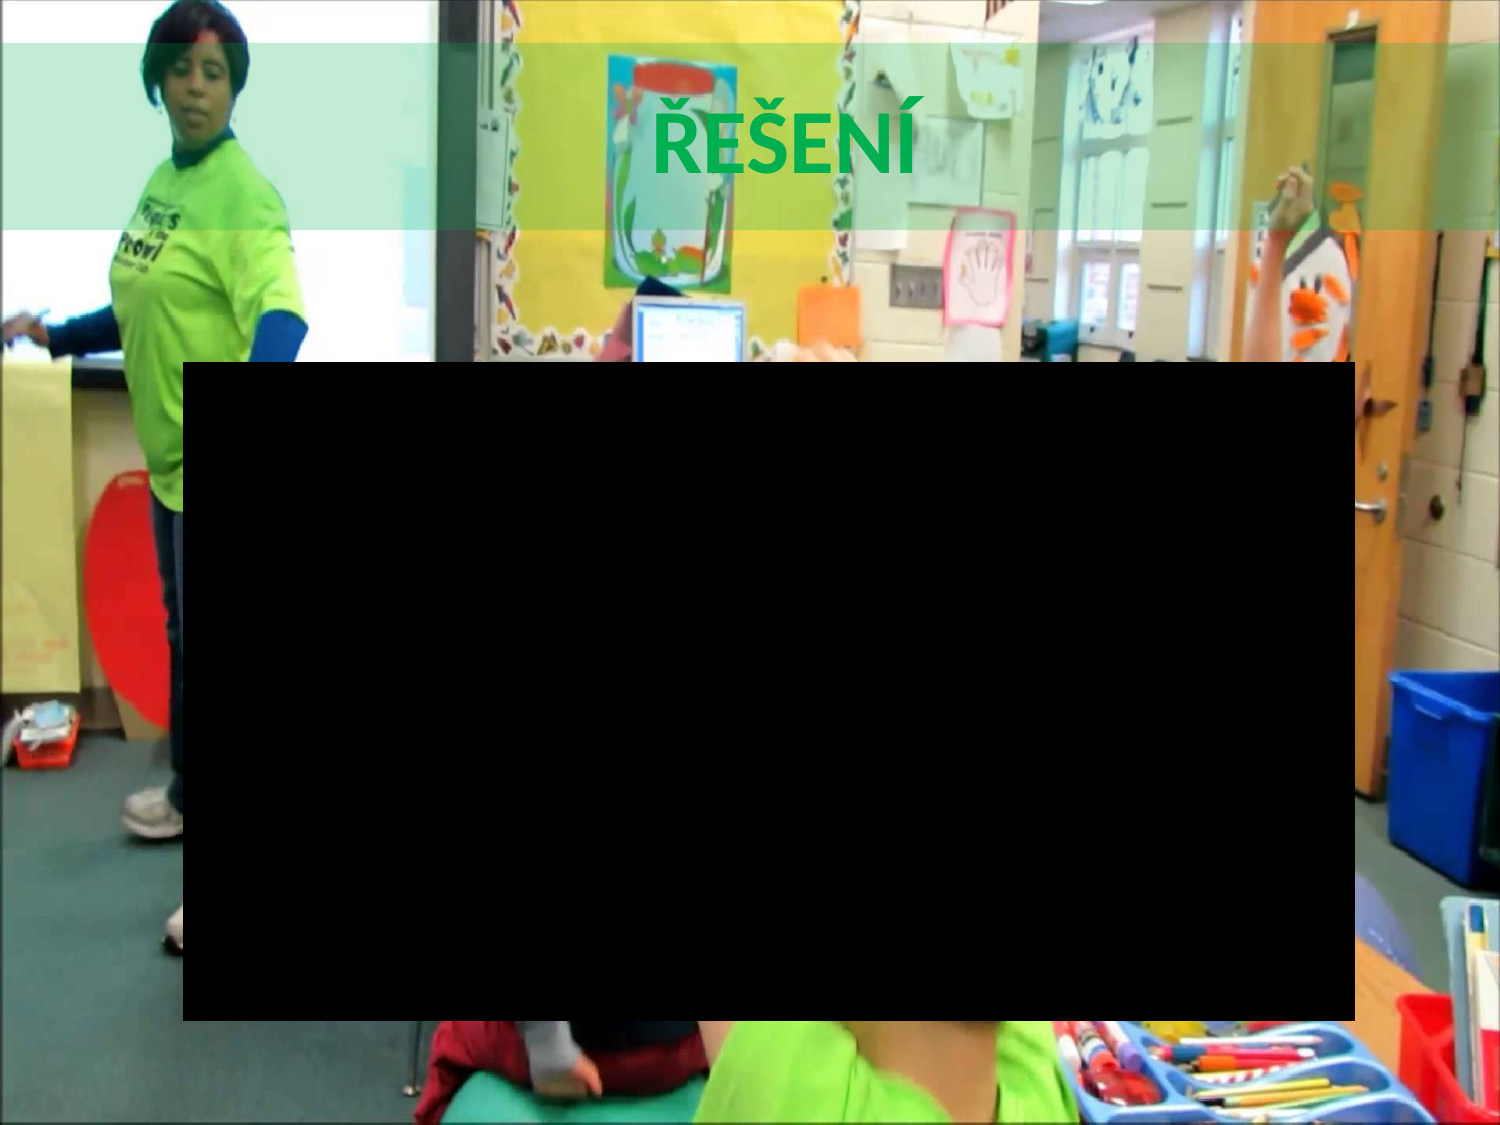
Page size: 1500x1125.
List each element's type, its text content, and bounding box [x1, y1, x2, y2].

picture [0, 231, 1500, 1125]
picture [0, 0, 1500, 42]
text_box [182, 361, 1356, 1022]
title ŘEŠENÍ [0, 42, 1500, 231]
